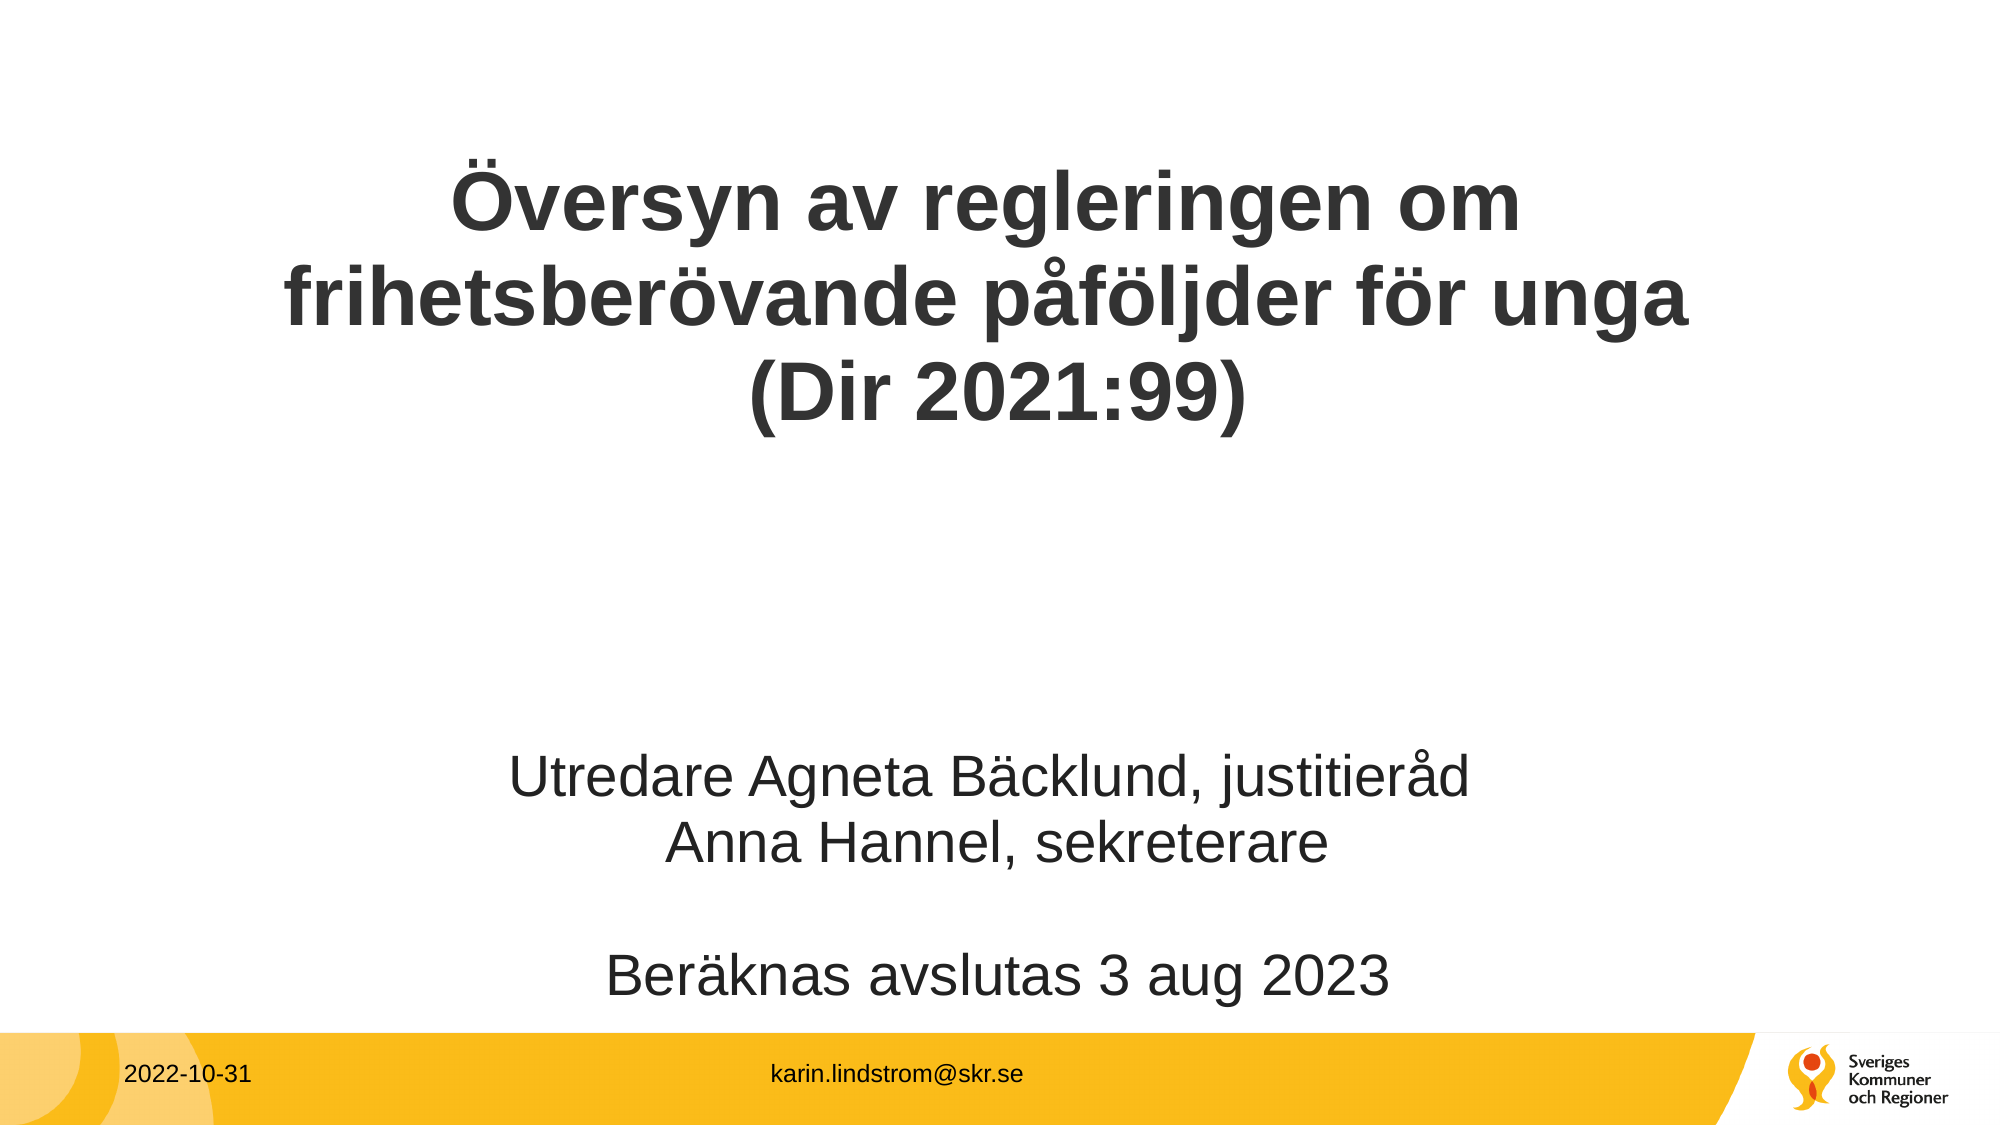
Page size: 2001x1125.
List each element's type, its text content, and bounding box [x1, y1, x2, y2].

footer karin.lindstrom@skr.se [403, 1042, 1393, 1103]
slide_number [108, 1042, 318, 1103]
title Översyn av regleringen om frihetsberövande påföljder för unga (Dir 2021:99) Utredare Agneta Bäcklund, justitieråd Anna Hannel, sekreterare Beräknas avslutas 3 aug 2023 [52, 147, 1945, 563]
picture [0, 0, 2000, 1125]
